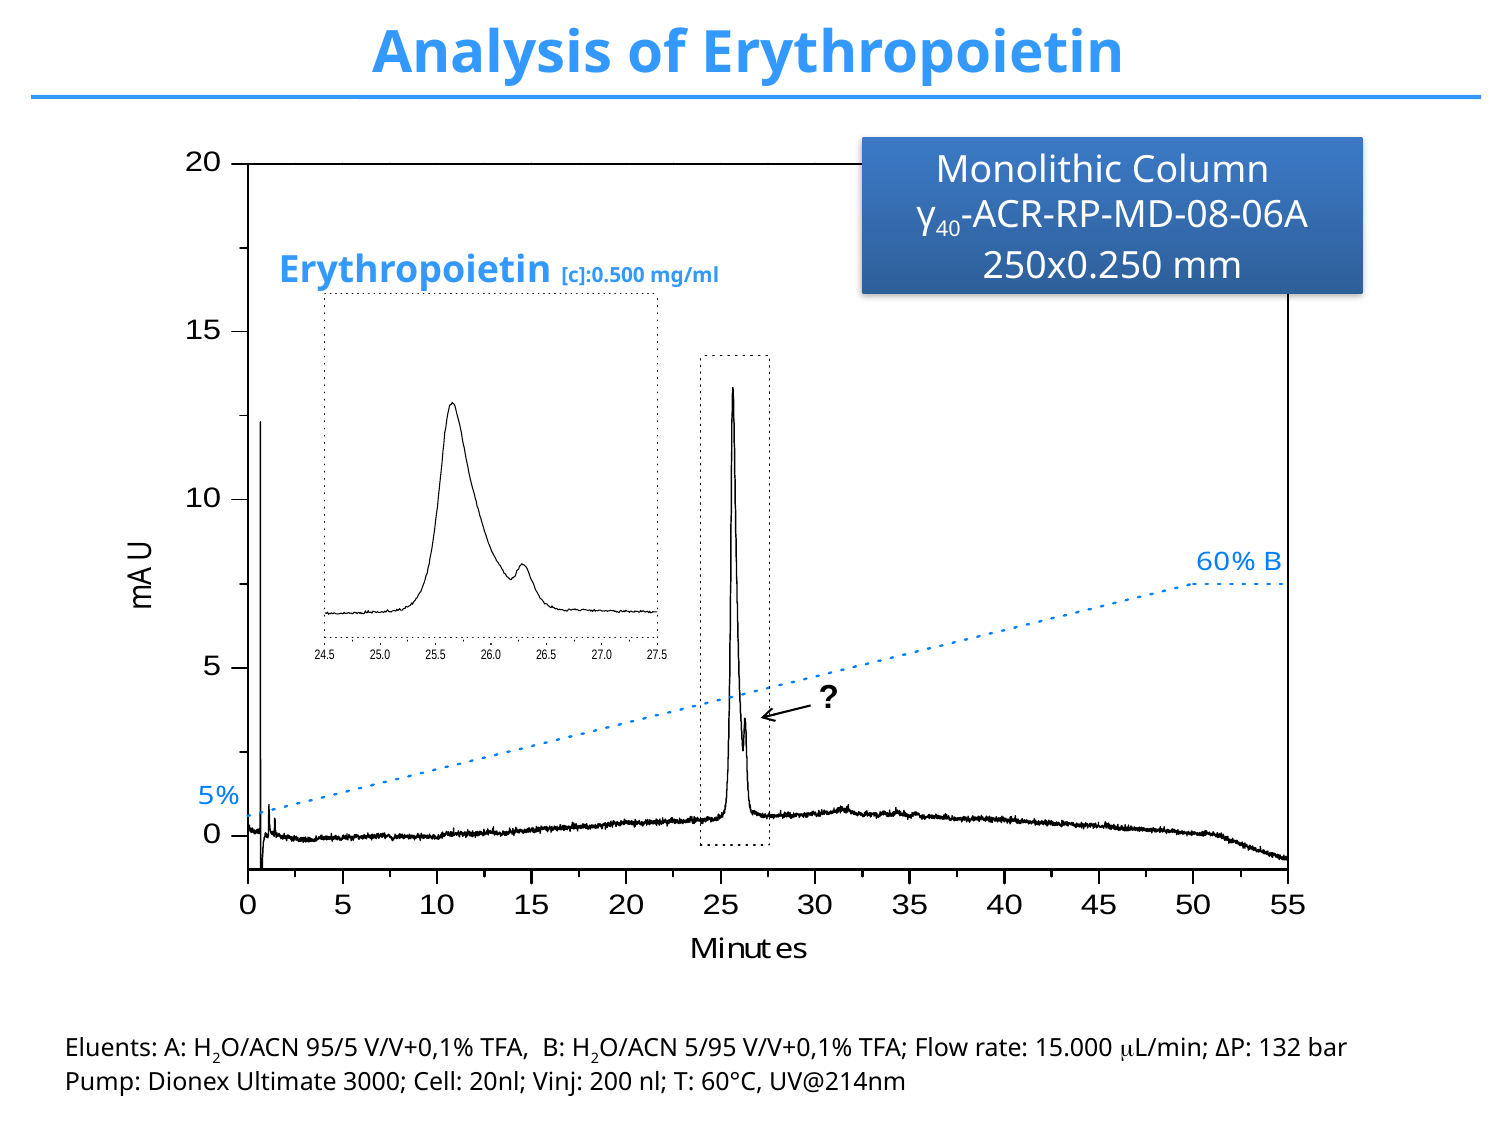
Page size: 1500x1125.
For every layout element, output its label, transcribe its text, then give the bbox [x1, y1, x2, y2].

text_box Analysis of Erythropoietin [0, 6, 1499, 49]
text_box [237, 237, 726, 718]
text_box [0, 49, 1500, 1033]
text_box Eluents: A: H2O/ACN 95/5 V/V+0,1% TFA, B: H2O/ACN 5/95 V/V+0,1% TFA; Flow rate: 15.000 L/min; ΔP: 132 bar Pump: Dionex Ultimate 3000; Cell: 20nl; Vinj: 200 nl; T: 60°C, UV@214nm [50, 1041, 1450, 1104]
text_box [760, 705, 811, 719]
